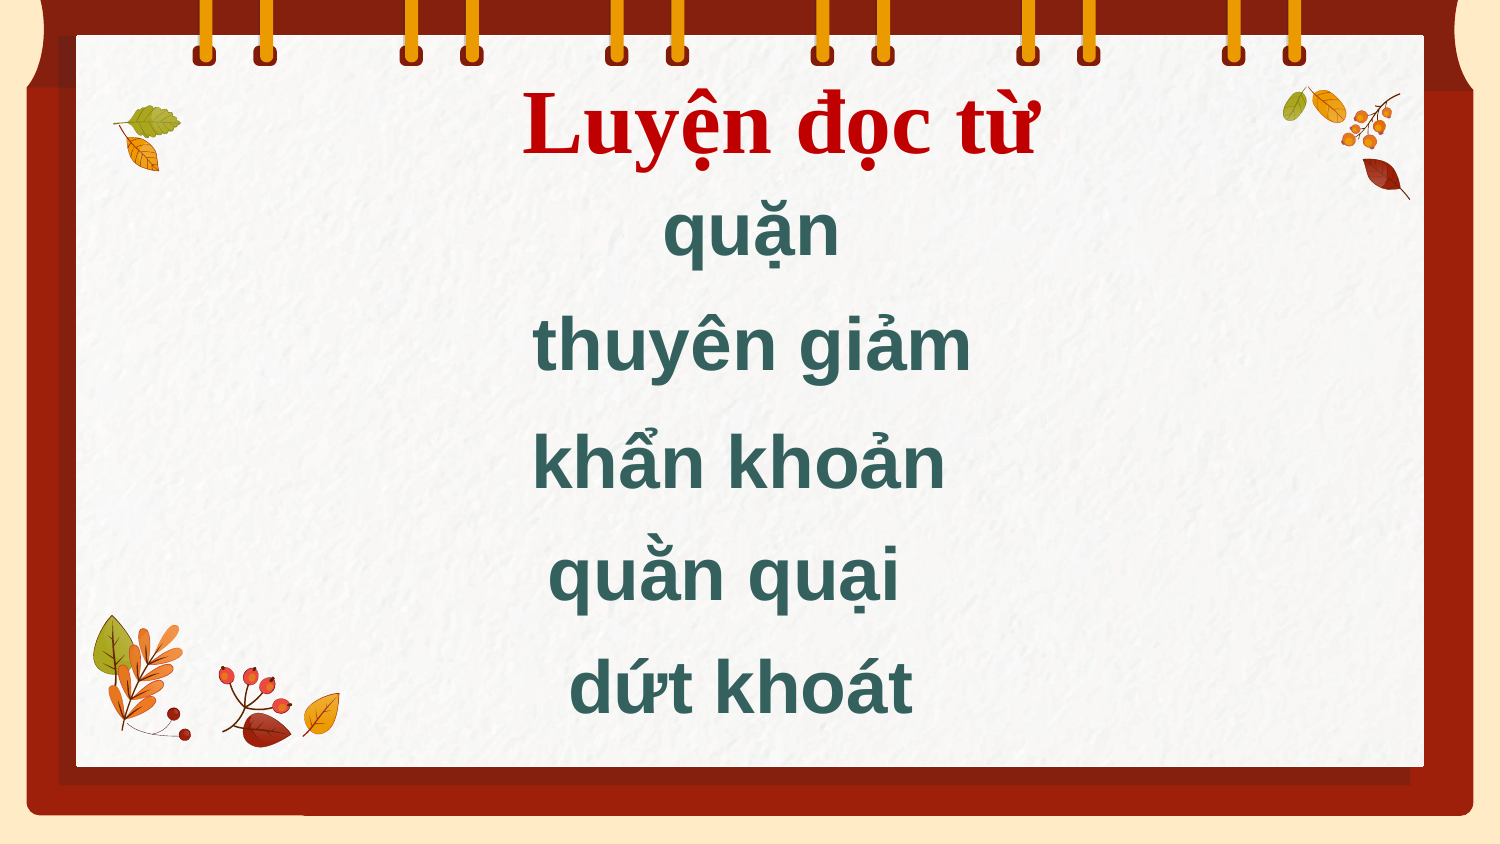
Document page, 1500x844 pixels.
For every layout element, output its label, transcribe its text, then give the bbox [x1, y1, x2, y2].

text_box thuyên giảm [517, 287, 989, 393]
text_box quặn [647, 187, 857, 278]
text_box khẩn khoản [516, 406, 984, 511]
text_box quằn quại [533, 517, 967, 623]
text_box Luyện đọc từ [471, 93, 1093, 187]
text_box dứt khoát [553, 630, 950, 736]
picture [76, 36, 1424, 766]
